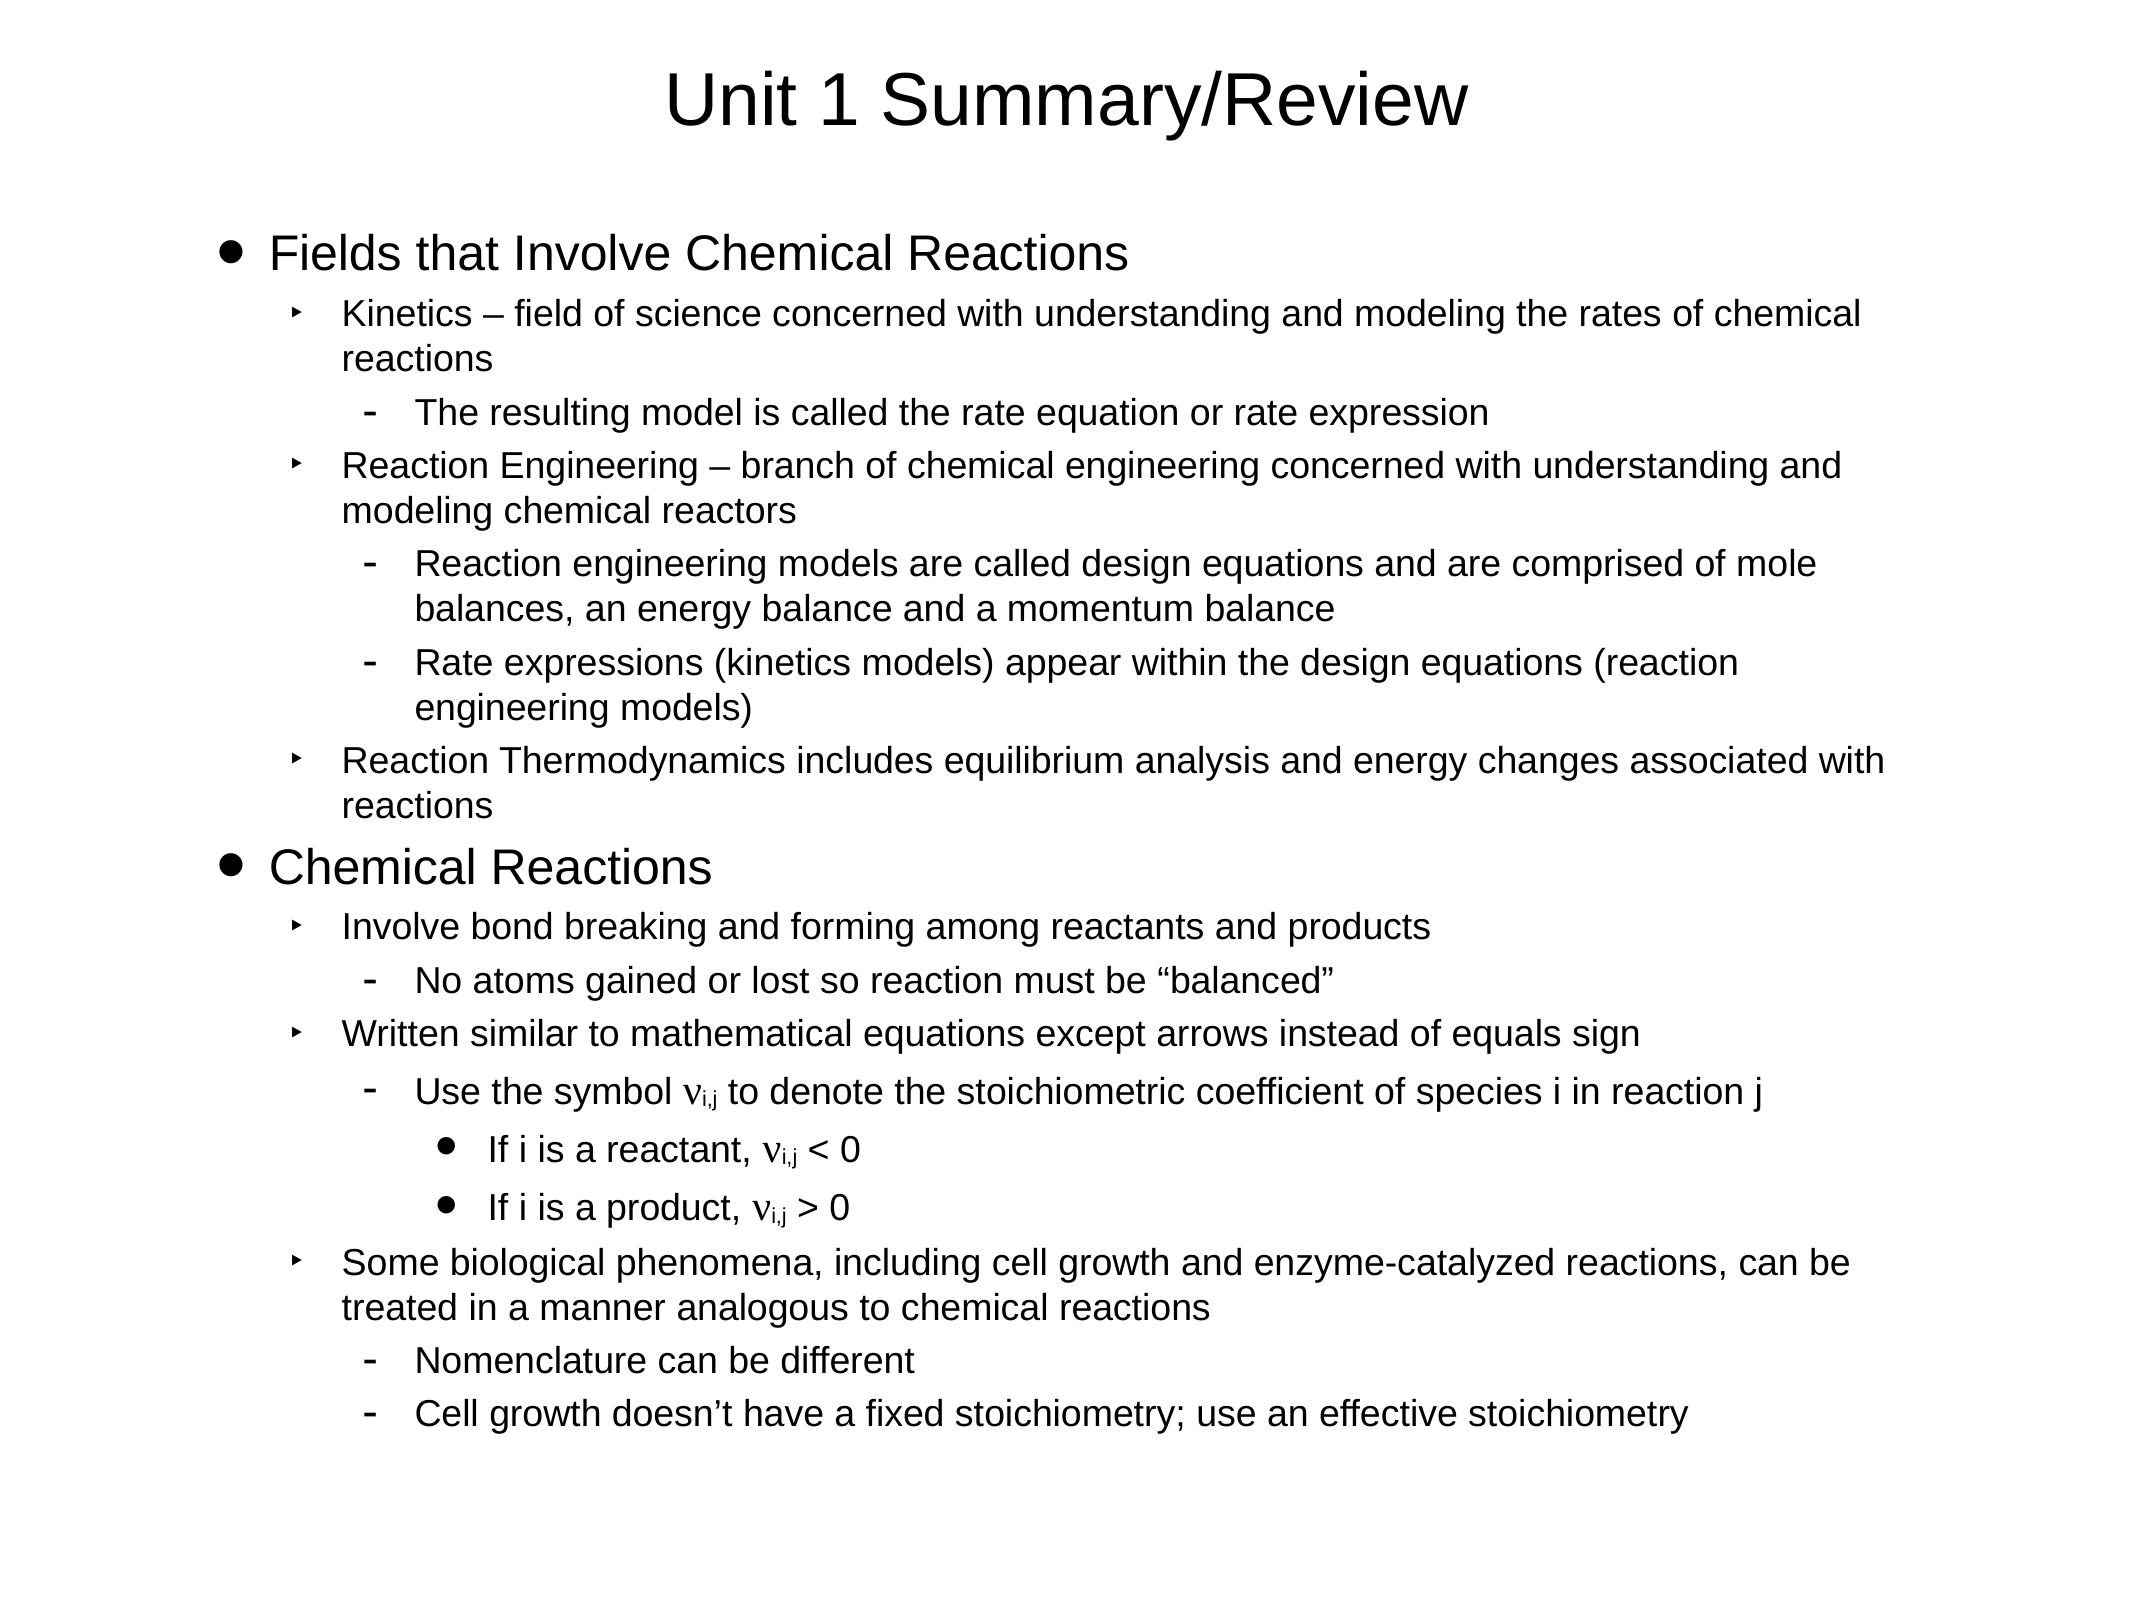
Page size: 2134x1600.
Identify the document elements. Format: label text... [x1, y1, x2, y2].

list Fields that Involve Chemical Reactions Kinetics – field of science concerned with understanding and modeling the rates of chemical reactions The resulting model is called the rate equation or rate expression Reaction Engineering – branch of chemical engineering concerned with understanding and modeling chemical reactors Reaction engineering models are called design equations and are comprised of mole balances, an energy balance and a momentum balance Rate expressions (kinetics models) appear within the design equations (reaction engineering models) Reaction Thermodynamics includes equilibrium analysis and energy changes associated with reactions Chemical Reactions Involve bond breaking and forming among reactants and products No atoms gained or lost so reaction must be “balanced” Written similar to mathematical equations except arrows instead of equals sign Use the symbol νi,j to denote the stoichiometric coefficient of species i in reaction j If i is a reactant, νi,j < 0 If i is a product, νi,j > 0 Some biological phenomena, including cell growth and enzyme-catalyzed reactions, can be treated in a manner analogous to chemical reactions Nomenclature can be different Cell growth doesn’t have a fixed stoichiometry; use an effective stoichiometry [208, 212, 1925, 1463]
title Unit 1 Summary/Review [208, 41, 1925, 212]
